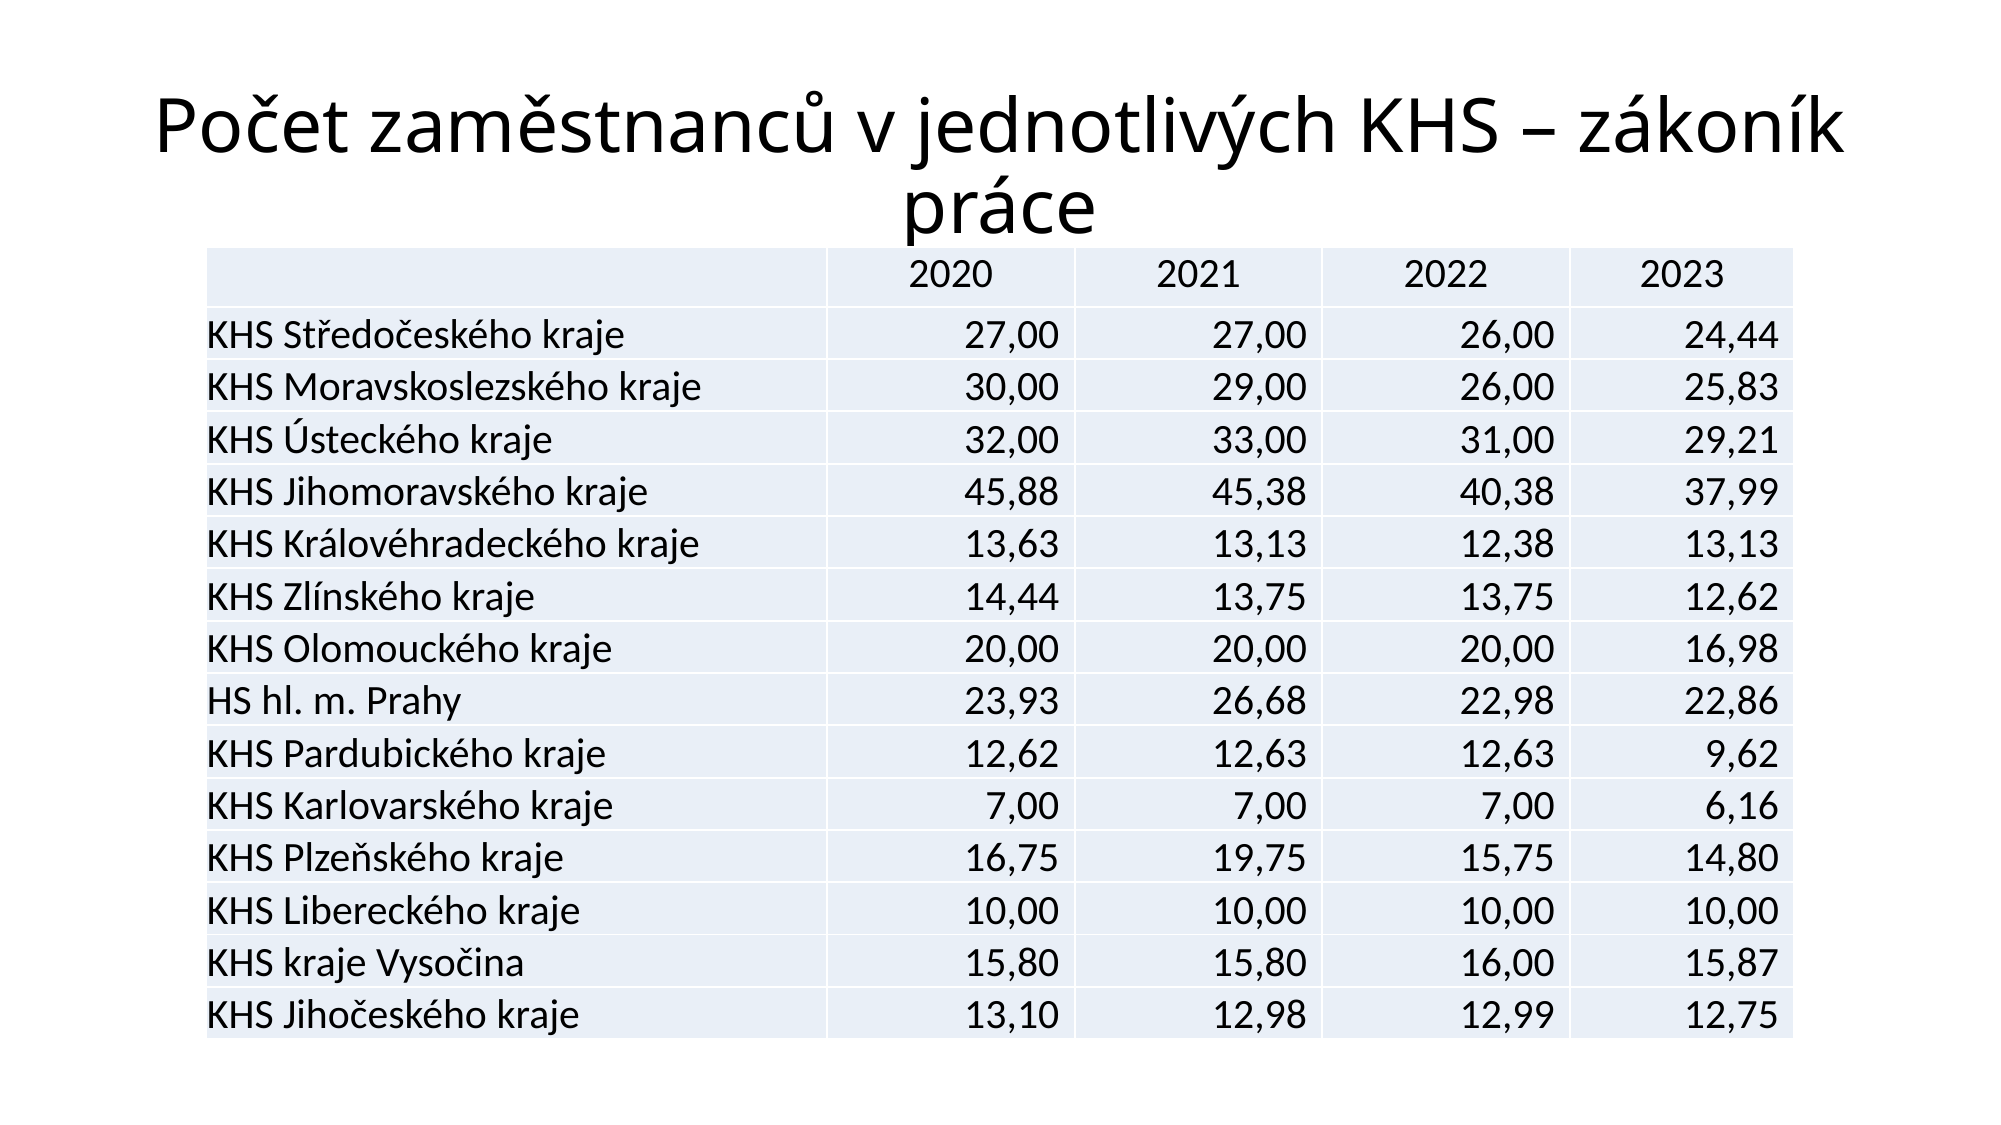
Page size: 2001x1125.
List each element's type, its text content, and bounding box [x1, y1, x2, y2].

table_cell 14,80 [1571, 831, 1793, 881]
table_cell 37,99 [1571, 465, 1793, 515]
table_cell KHS kraje Vysočina [207, 935, 826, 986]
table_cell KHS Královéhradeckého kraje [207, 517, 826, 567]
table_cell 45,38 [1076, 465, 1321, 515]
table_cell 22,86 [1571, 674, 1793, 724]
table_cell 45,88 [828, 465, 1074, 515]
table_header 2020 [828, 248, 1074, 306]
table_cell KHS Středočeského kraje [207, 308, 826, 358]
table_cell 12,75 [1571, 988, 1793, 1038]
table_cell 10,00 [828, 883, 1074, 934]
table_cell 26,00 [1323, 360, 1569, 410]
table_cell 40,38 [1323, 465, 1569, 515]
table_cell 27,00 [1076, 308, 1321, 358]
table_cell 16,98 [1571, 622, 1793, 672]
table_cell 20,00 [1323, 622, 1569, 672]
table_cell 14,44 [828, 569, 1074, 620]
table_cell KHS Olomouckého kraje [207, 622, 826, 672]
table_cell 16,00 [1323, 935, 1569, 986]
table_cell 30,00 [828, 360, 1074, 410]
table_cell 7,00 [1076, 779, 1321, 829]
table_cell 13,63 [828, 517, 1074, 567]
table_cell 13,13 [1076, 517, 1321, 567]
table_cell 7,00 [1323, 779, 1569, 829]
table_cell 10,00 [1323, 883, 1569, 934]
table_cell 16,75 [828, 831, 1074, 881]
table_cell 31,00 [1323, 412, 1569, 463]
table_header 2022 [1323, 248, 1569, 306]
table_cell 12,99 [1323, 988, 1569, 1038]
table_cell 26,68 [1076, 674, 1321, 724]
table_cell 12,38 [1323, 517, 1569, 567]
table_cell 13,10 [828, 988, 1074, 1038]
table_cell 27,00 [828, 308, 1074, 358]
table_cell 20,00 [1076, 622, 1321, 672]
table_header [207, 248, 826, 306]
table_cell KHS Zlínského kraje [207, 569, 826, 620]
table_cell 13,13 [1571, 517, 1793, 567]
table_cell 15,75 [1323, 831, 1569, 881]
table_cell 33,00 [1076, 412, 1321, 463]
table_cell 25,83 [1571, 360, 1793, 410]
table_cell 12,63 [1323, 726, 1569, 777]
table_cell KHS Libereckého kraje [207, 883, 826, 934]
table_cell KHS Plzeňského kraje [207, 831, 826, 881]
table_cell 15,80 [1076, 935, 1321, 986]
table_cell 20,00 [828, 622, 1074, 672]
table_cell 15,80 [828, 935, 1074, 986]
table_cell 13,75 [1076, 569, 1321, 620]
table_cell KHS Karlovarského kraje [207, 779, 826, 829]
table_cell 10,00 [1076, 883, 1321, 934]
table_cell KHS Pardubického kraje [207, 726, 826, 777]
table_cell 12,62 [1571, 569, 1793, 620]
table_cell 9,62 [1571, 726, 1793, 777]
table_cell 12,98 [1076, 988, 1321, 1038]
table_cell 32,00 [828, 412, 1074, 463]
table_cell KHS Jihomoravského kraje [207, 465, 826, 515]
title Počet zaměstnanců v jednotlivých KHS – zákoník práce [137, 59, 1863, 278]
table_cell 29,21 [1571, 412, 1793, 463]
table_cell 15,87 [1571, 935, 1793, 986]
table_cell 7,00 [828, 779, 1074, 829]
table_cell HS hl. m. Prahy [207, 674, 826, 724]
table_cell 10,00 [1571, 883, 1793, 934]
table_header 2021 [1076, 248, 1321, 306]
table_cell 12,63 [1076, 726, 1321, 777]
table_cell 26,00 [1323, 308, 1569, 358]
table_cell 23,93 [828, 674, 1074, 724]
table_cell 12,62 [828, 726, 1074, 777]
table_cell 19,75 [1076, 831, 1321, 881]
table_cell 29,00 [1076, 360, 1321, 410]
table_cell KHS Jihočeského kraje [207, 988, 826, 1038]
table_cell 24,44 [1571, 308, 1793, 358]
table_cell 6,16 [1571, 779, 1793, 829]
table_cell 13,75 [1323, 569, 1569, 620]
table_cell KHS Moravskoslezského kraje [207, 360, 826, 410]
table_header 2023 [1571, 248, 1793, 306]
table_cell KHS Ústeckého kraje [207, 412, 826, 463]
table_cell 22,98 [1323, 674, 1569, 724]
